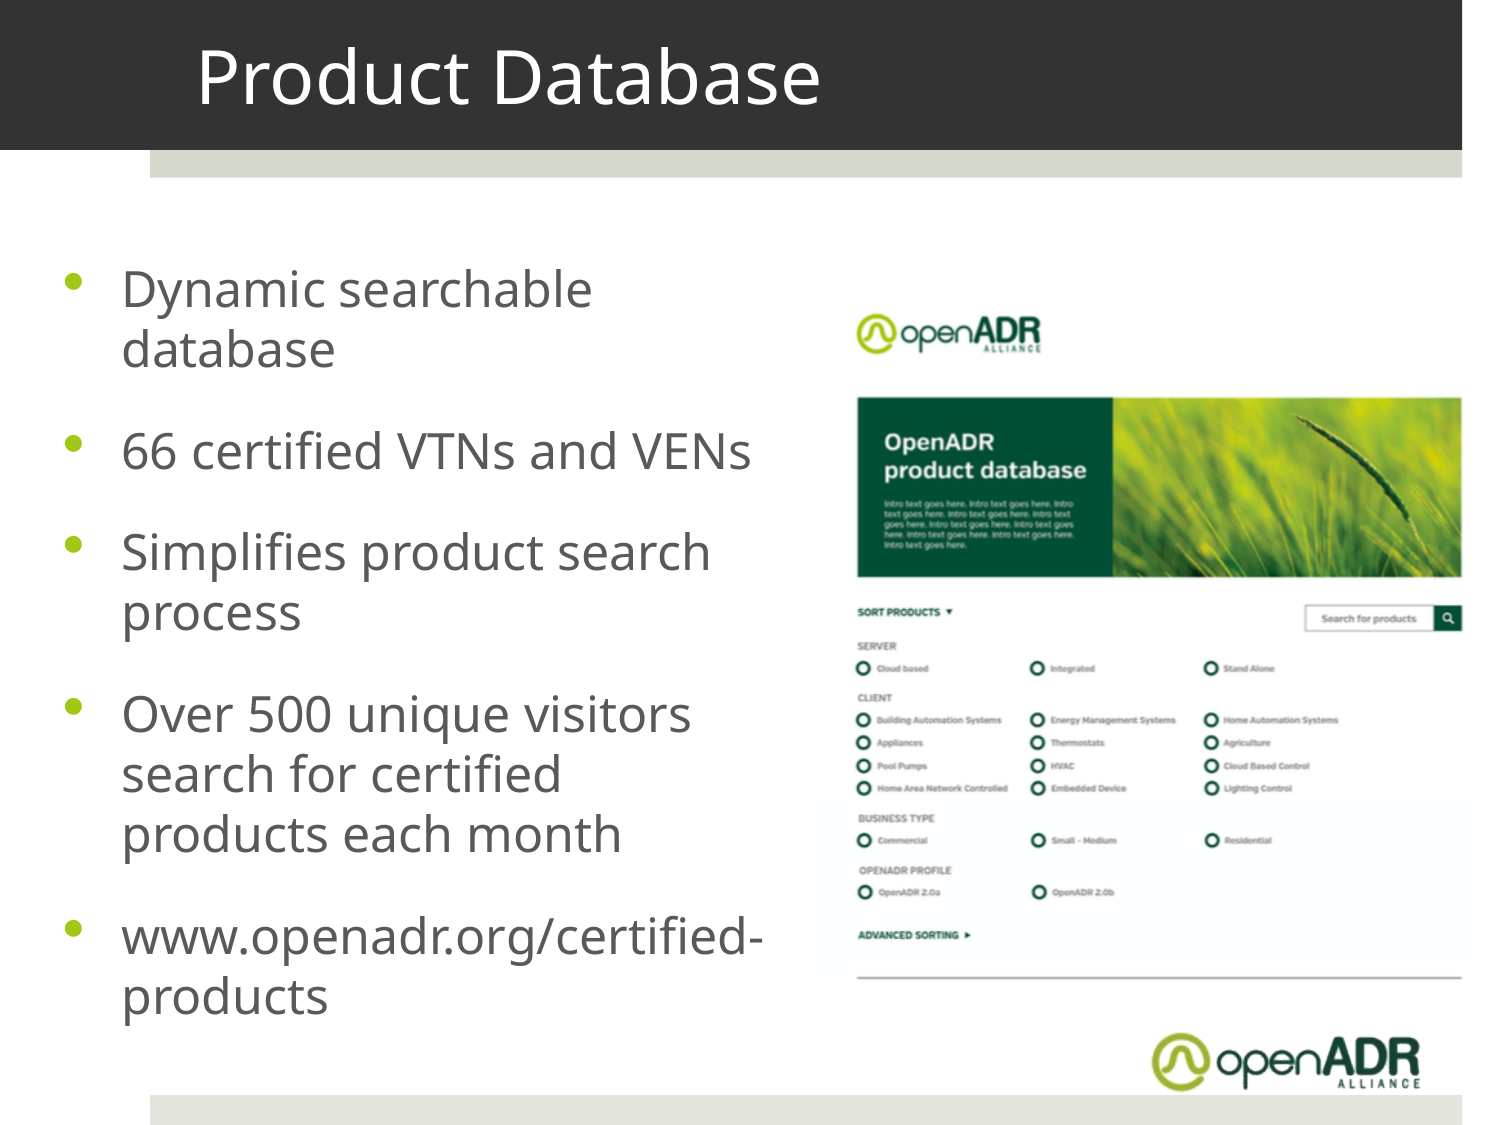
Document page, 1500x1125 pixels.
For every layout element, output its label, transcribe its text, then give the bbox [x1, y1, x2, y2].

list Dynamic searchable database 66 certified VTNs and VENs Simplifies product search process Over 500 unique visitors search for certified products each month www.openadr.org/certified-products [49, 249, 780, 1044]
picture [1141, 1030, 1432, 1095]
picture [811, 304, 1476, 988]
title Product Database [0, 0, 1463, 151]
